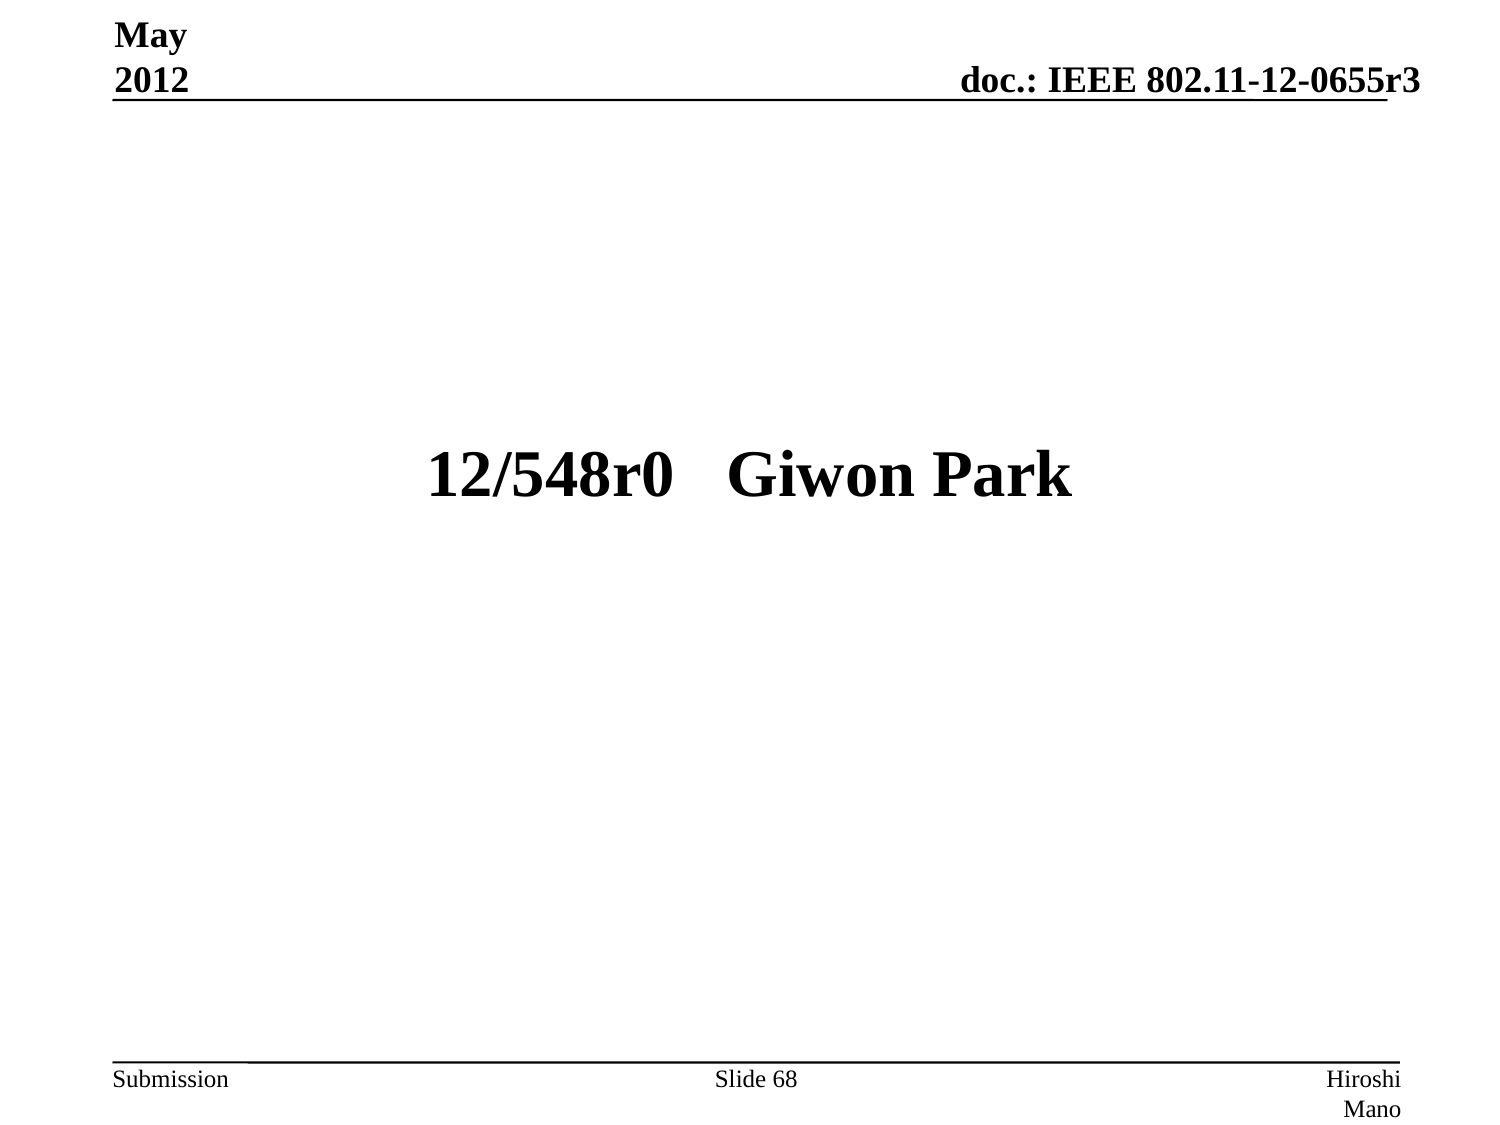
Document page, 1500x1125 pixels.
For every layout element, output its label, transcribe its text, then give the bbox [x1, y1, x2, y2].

slide_number Slide 68 [712, 1061, 800, 1093]
footer Hiroshi Mano (ATRD, Root, Lab) [1324, 1061, 1402, 1093]
title 12/548r0 Giwon Park [112, 349, 1388, 591]
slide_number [114, 54, 259, 101]
